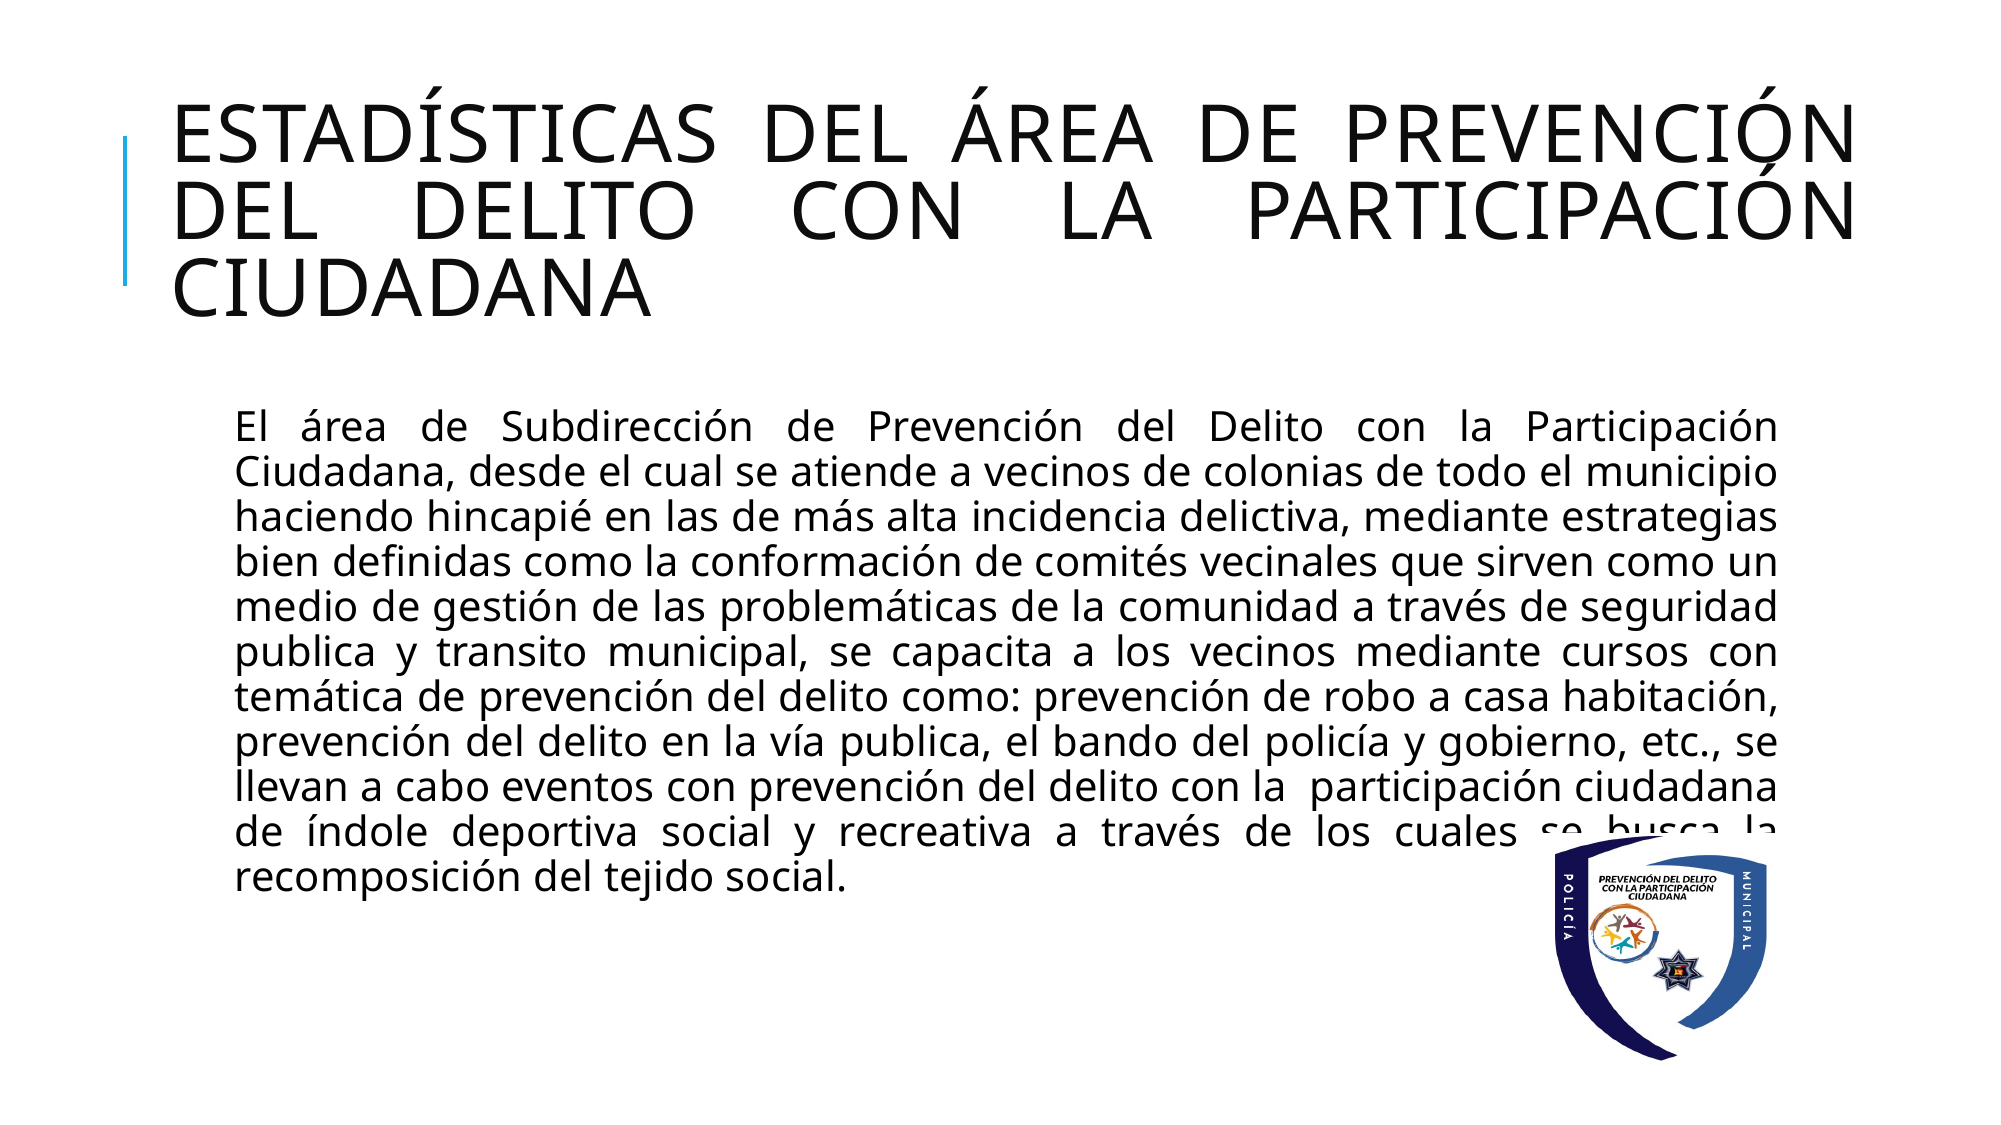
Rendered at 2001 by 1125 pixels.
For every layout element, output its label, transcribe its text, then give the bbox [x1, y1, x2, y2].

picture [1529, 833, 1788, 1065]
list El área de Subdirección de Prevención del Delito con la Participación Ciudadana, desde el cual se atiende a vecinos de colonias de todo el municipio haciendo hincapié en las de más alta incidencia delictiva, mediante estrategias bien definidas como la conformación de comités vecinales que sirven como un medio de gestión de las problemáticas de la comunidad a través de seguridad publica y transito municipal, se capacita a los vecinos mediante cursos con temática de prevención del delito como: prevención de robo a casa habitación, prevención del delito en la vía publica, el bando del policía y gobierno, etc., se llevan a cabo eventos con prevención del delito con la participación ciudadana de índole deportiva social y recreativa a través de los cuales se busca la recomposición del tejido social. [212, 397, 1788, 943]
title Estadísticas del área de prevención del delito con la Participación Ciudadana [155, 92, 1879, 341]
